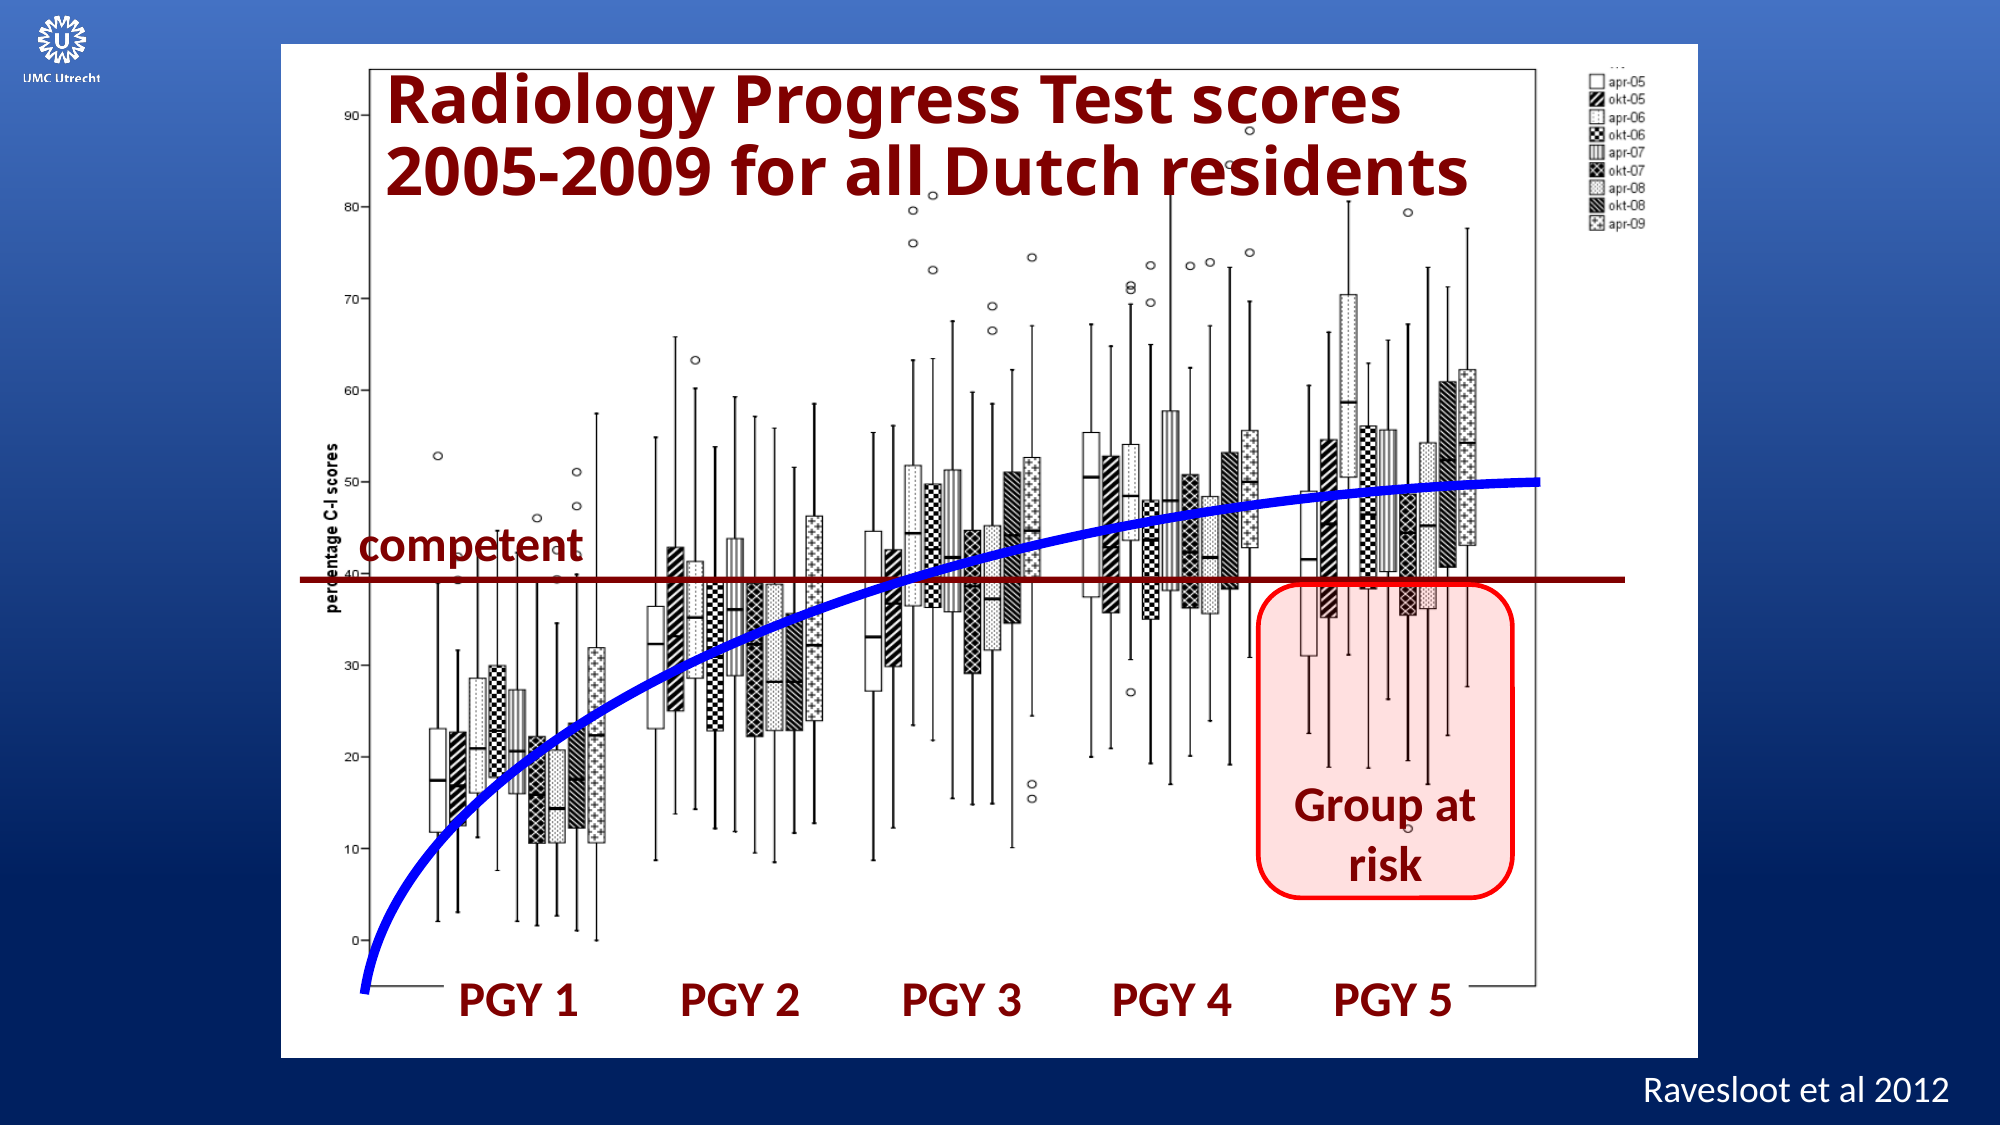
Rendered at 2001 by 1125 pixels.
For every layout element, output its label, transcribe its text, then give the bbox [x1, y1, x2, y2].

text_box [299, 503, 1625, 580]
text_box Ravesloot et al 2012 [1628, 1057, 1966, 1118]
picture [23, 15, 100, 82]
picture [281, 44, 1698, 1058]
